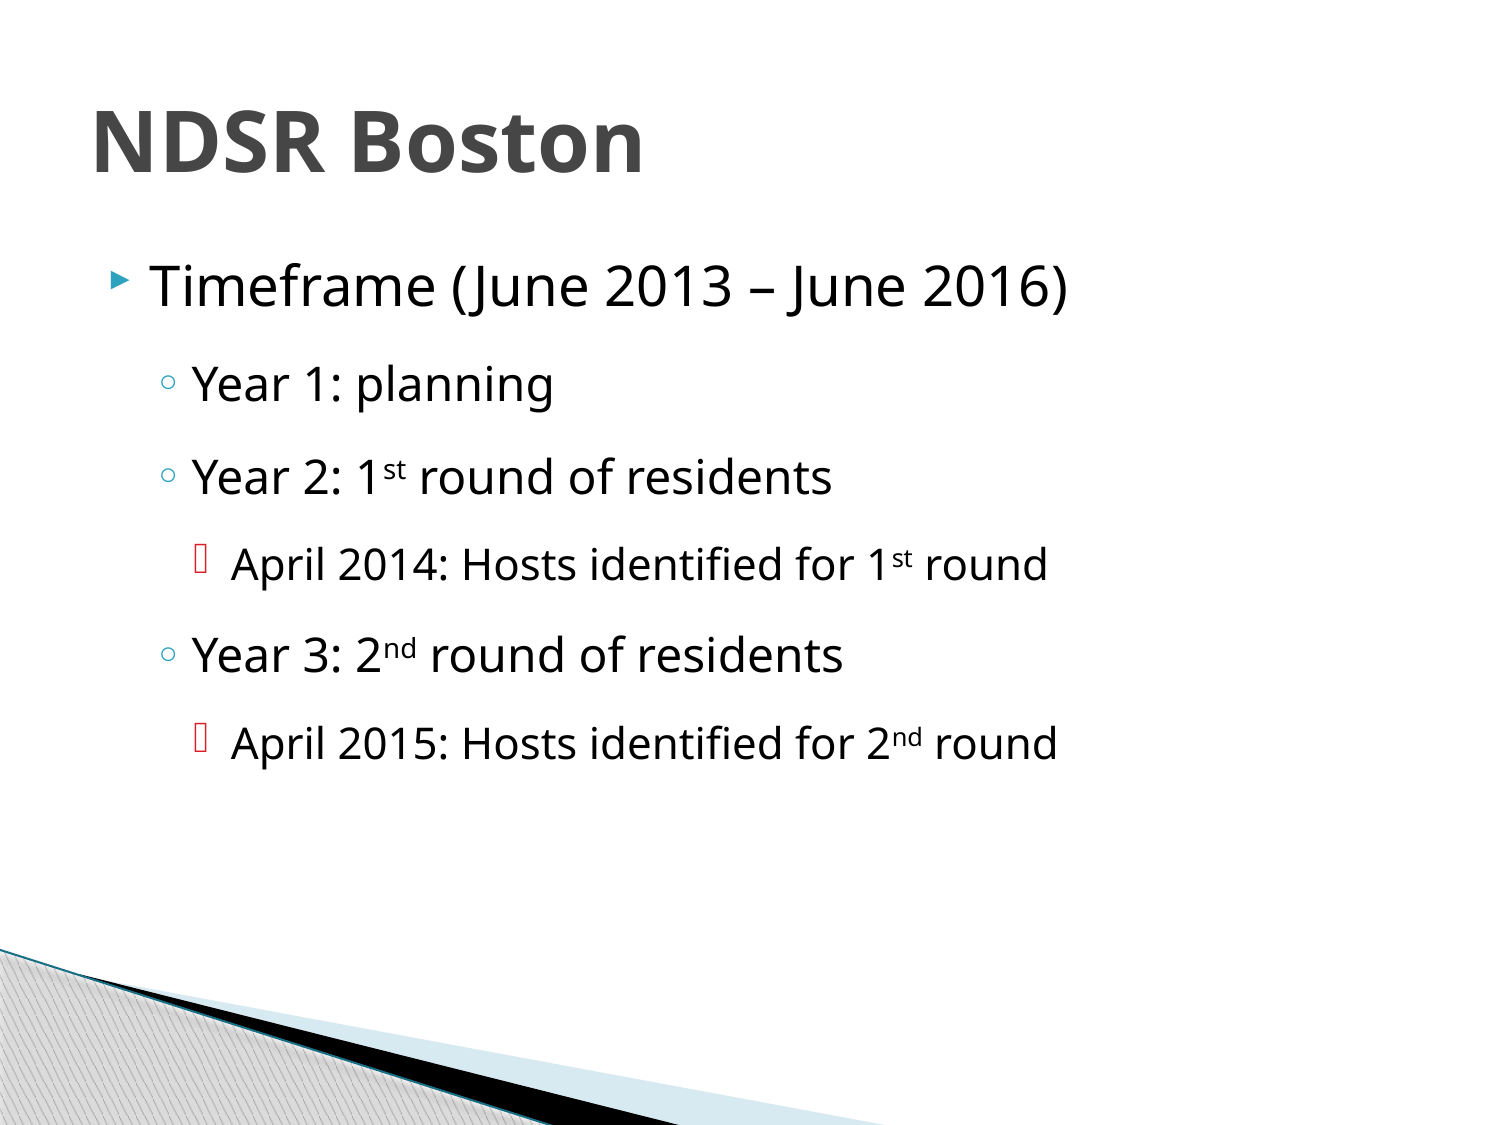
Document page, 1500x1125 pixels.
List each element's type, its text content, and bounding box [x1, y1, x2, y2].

list Timeframe (June 2013 – June 2016) Year 1: planning Year 2: 1st round of residents April 2014: Hosts identified for 1st round Year 3: 2nd round of residents April 2015: Hosts identified for 2nd round [75, 243, 1425, 986]
title NDSR Boston [75, 45, 1425, 233]
